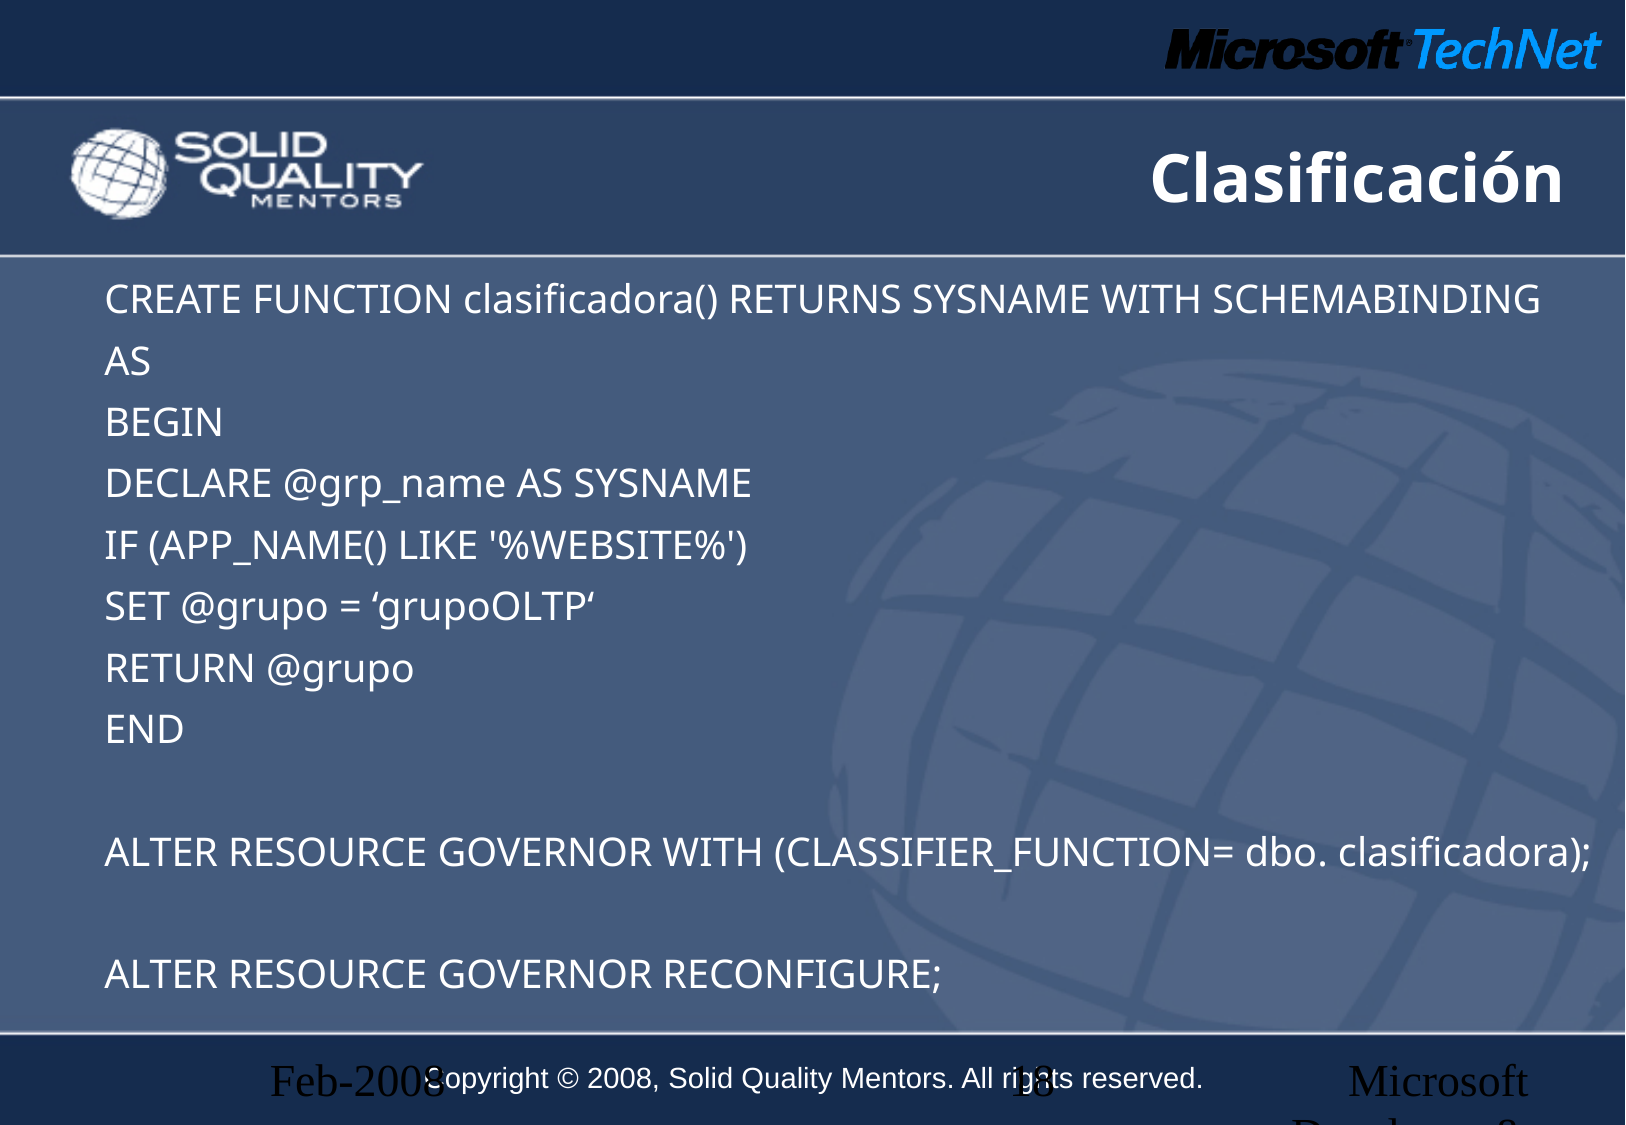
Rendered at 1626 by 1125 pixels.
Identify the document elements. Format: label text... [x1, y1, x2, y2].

slide_number Feb-2008 [81, 1042, 461, 1103]
picture [0, 0, 1625, 1125]
list CREATE FUNCTION clasificadora() RETURNS SYSNAME WITH SCHEMABINDING AS BEGIN DECLARE @grp_name AS SYSNAME IF (APP_NAME() LIKE '%WEBSITE%') SET @grupo = ‘grupoOLTP‘ RETURN @grupo END ALTER RESOURCE GOVERNOR WITH (CLASSIFIER_FUNCTION= dbo. clasificadora); ALTER RESOURCE GOVERNOR RECONFIGURE; [52, 266, 1625, 1025]
title Clasificación [47, 91, 1582, 260]
footer Microsoft Developer & Platform Evangelism [1164, 1042, 1544, 1103]
slide_number 18 [555, 1042, 1070, 1103]
